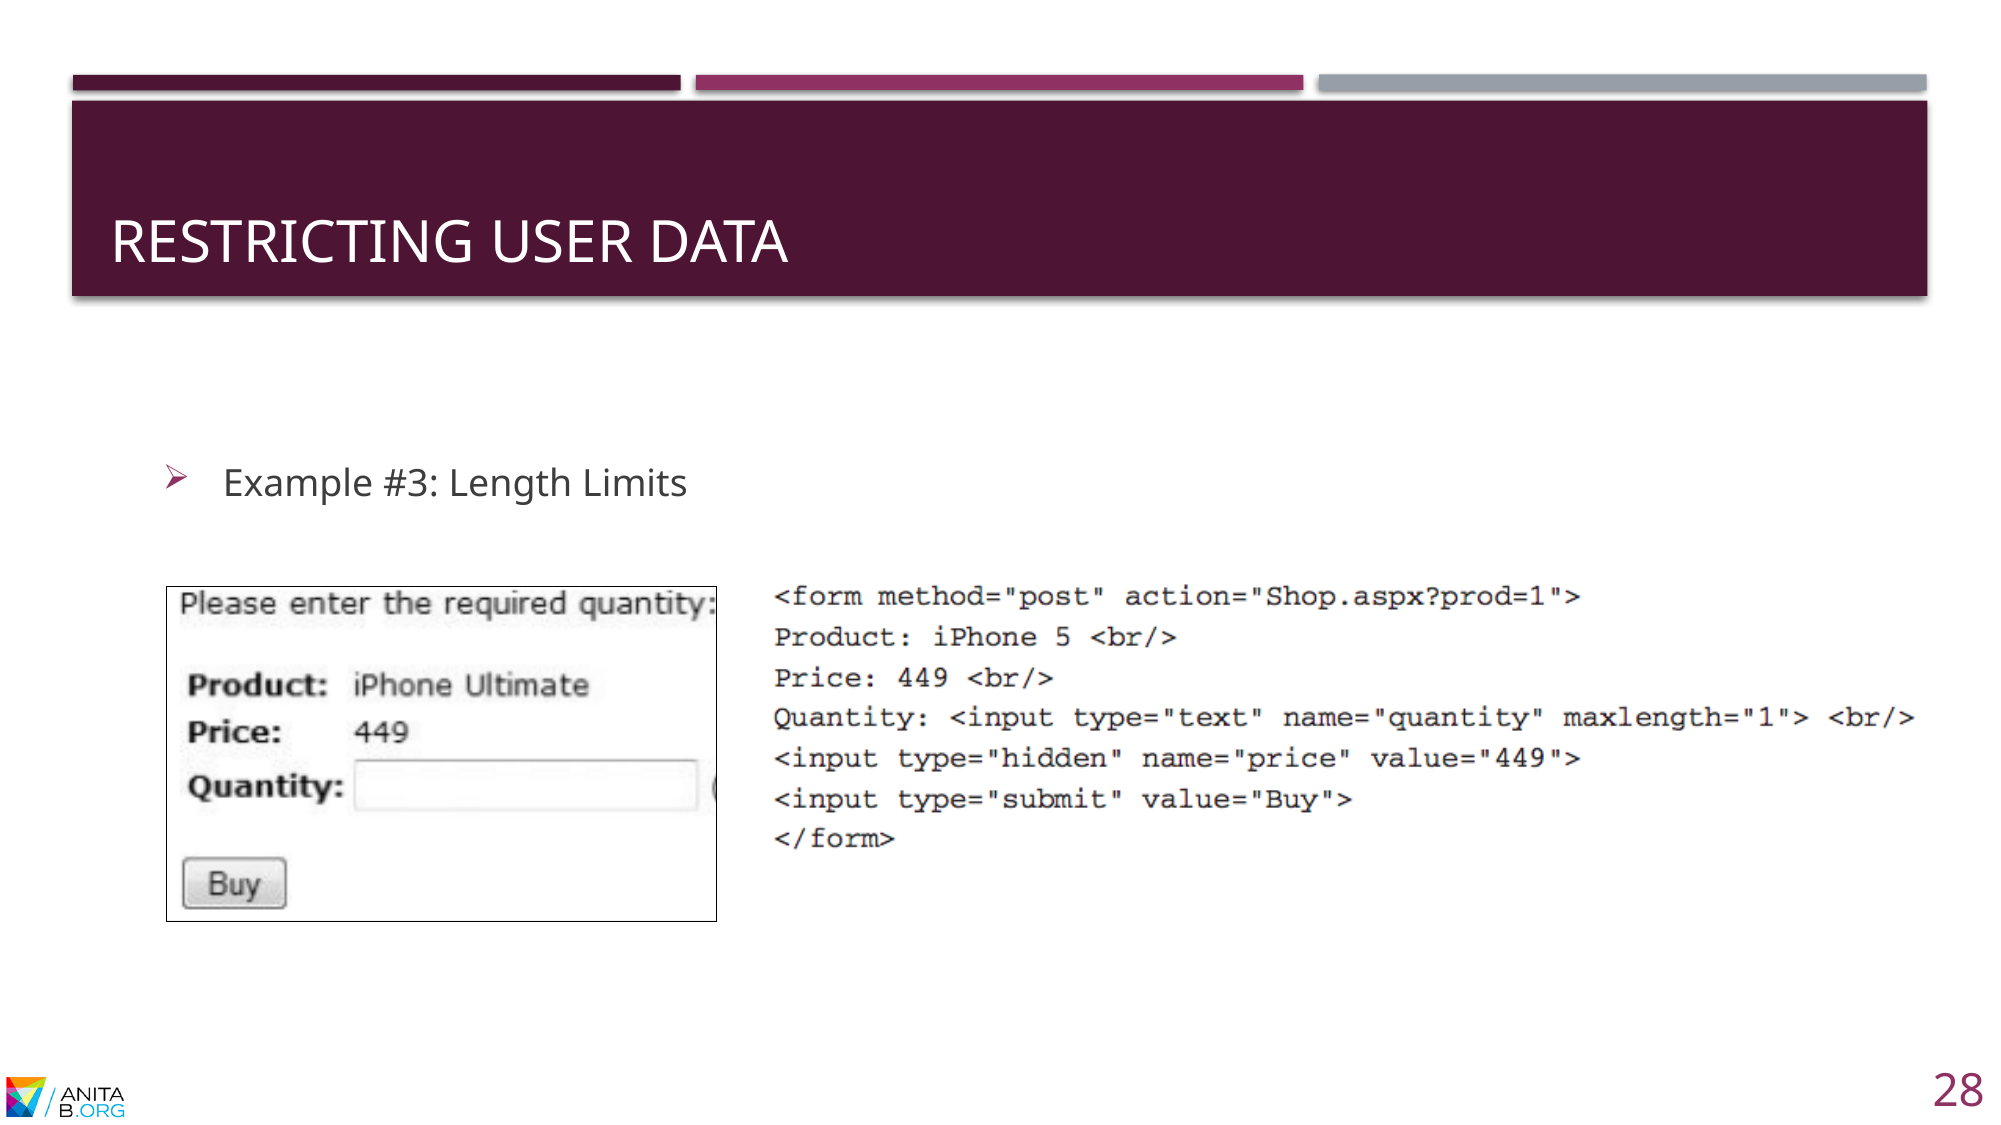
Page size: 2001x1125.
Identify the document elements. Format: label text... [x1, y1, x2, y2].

list Example #3: Length Limits [147, 281, 1913, 942]
slide_number 28 [1912, 1059, 2000, 1124]
picture [166, 585, 717, 922]
picture [754, 572, 1980, 875]
picture [0, 1063, 144, 1125]
title restricting USER DATA [95, 115, 1905, 282]
